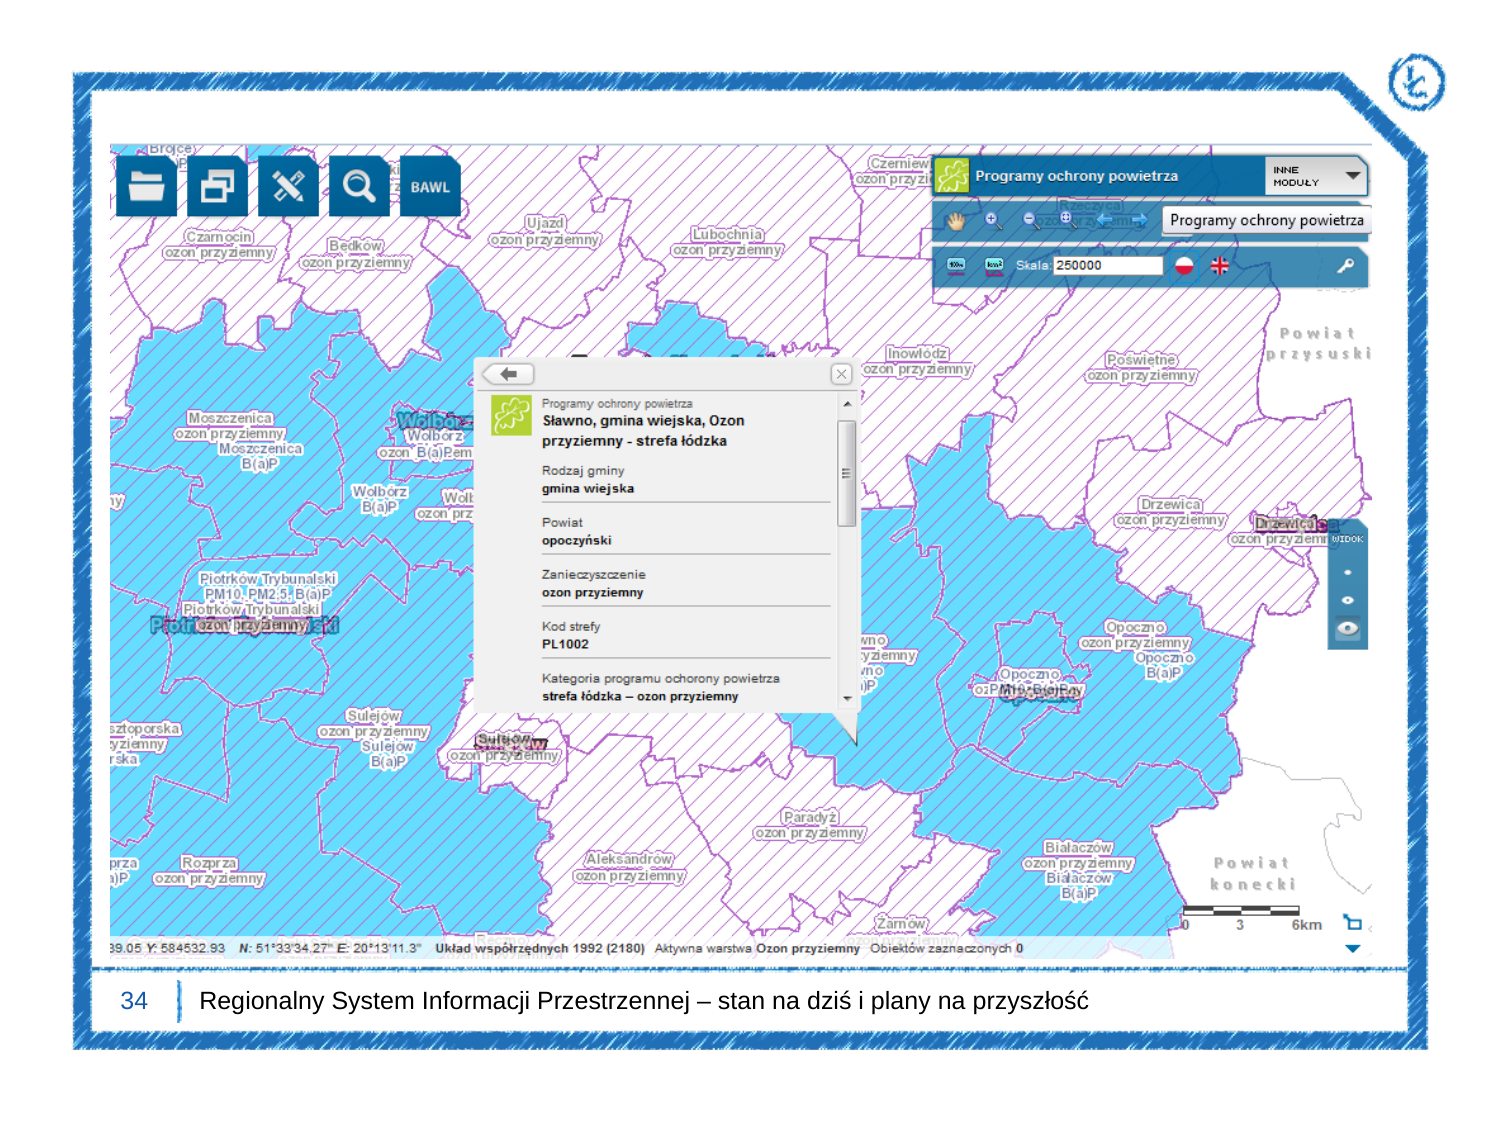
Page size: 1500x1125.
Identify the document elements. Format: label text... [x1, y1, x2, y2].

picture [0, 0, 1500, 1125]
footer Regionalny System Informacji Przestrzennej – stan na dziś i plany na przyszłość [184, 969, 1367, 1030]
slide_number 34 [93, 969, 175, 1030]
